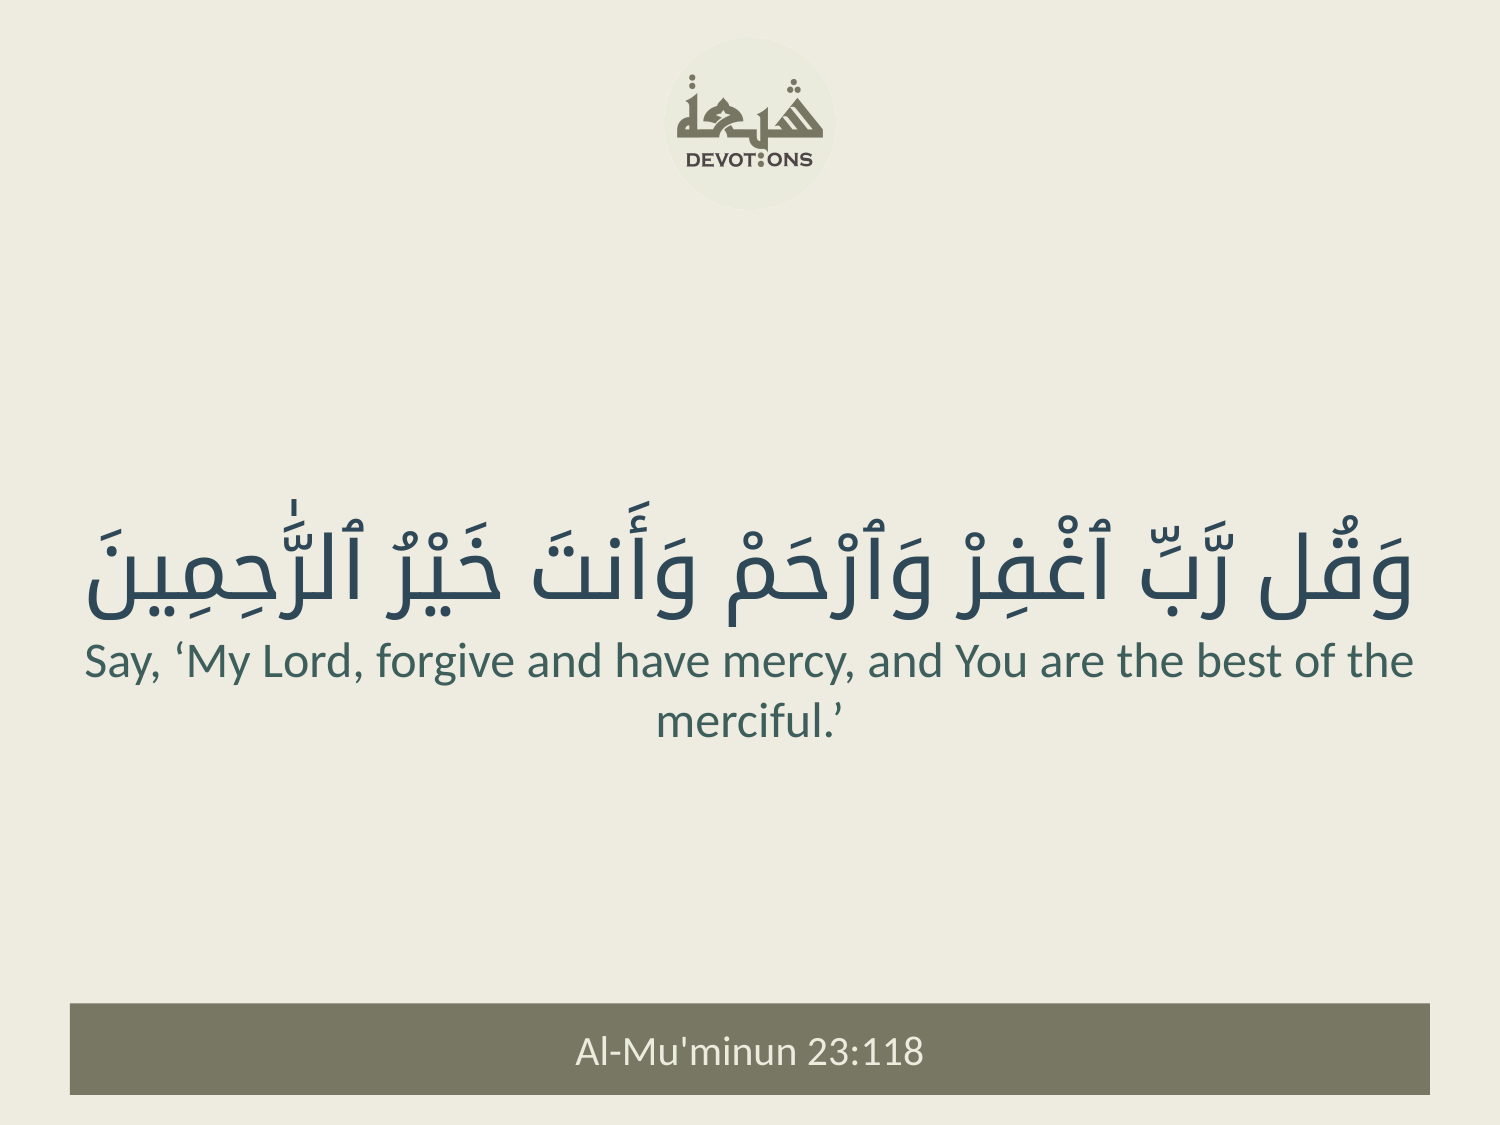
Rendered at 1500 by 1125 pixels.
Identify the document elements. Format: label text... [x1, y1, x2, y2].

list Al-Mu'minun 23:118 [69, 1003, 1430, 1095]
list وَقُل رَّبِّ ٱغْفِرْ وَٱرْحَمْ وَأَنتَ خَيْرُ ٱلرَّٰحِمِينَ Say, ‘My Lord, forgive and have mercy, and You are the best of the merciful.’ [69, 203, 1430, 1003]
picture [656, 29, 844, 203]
